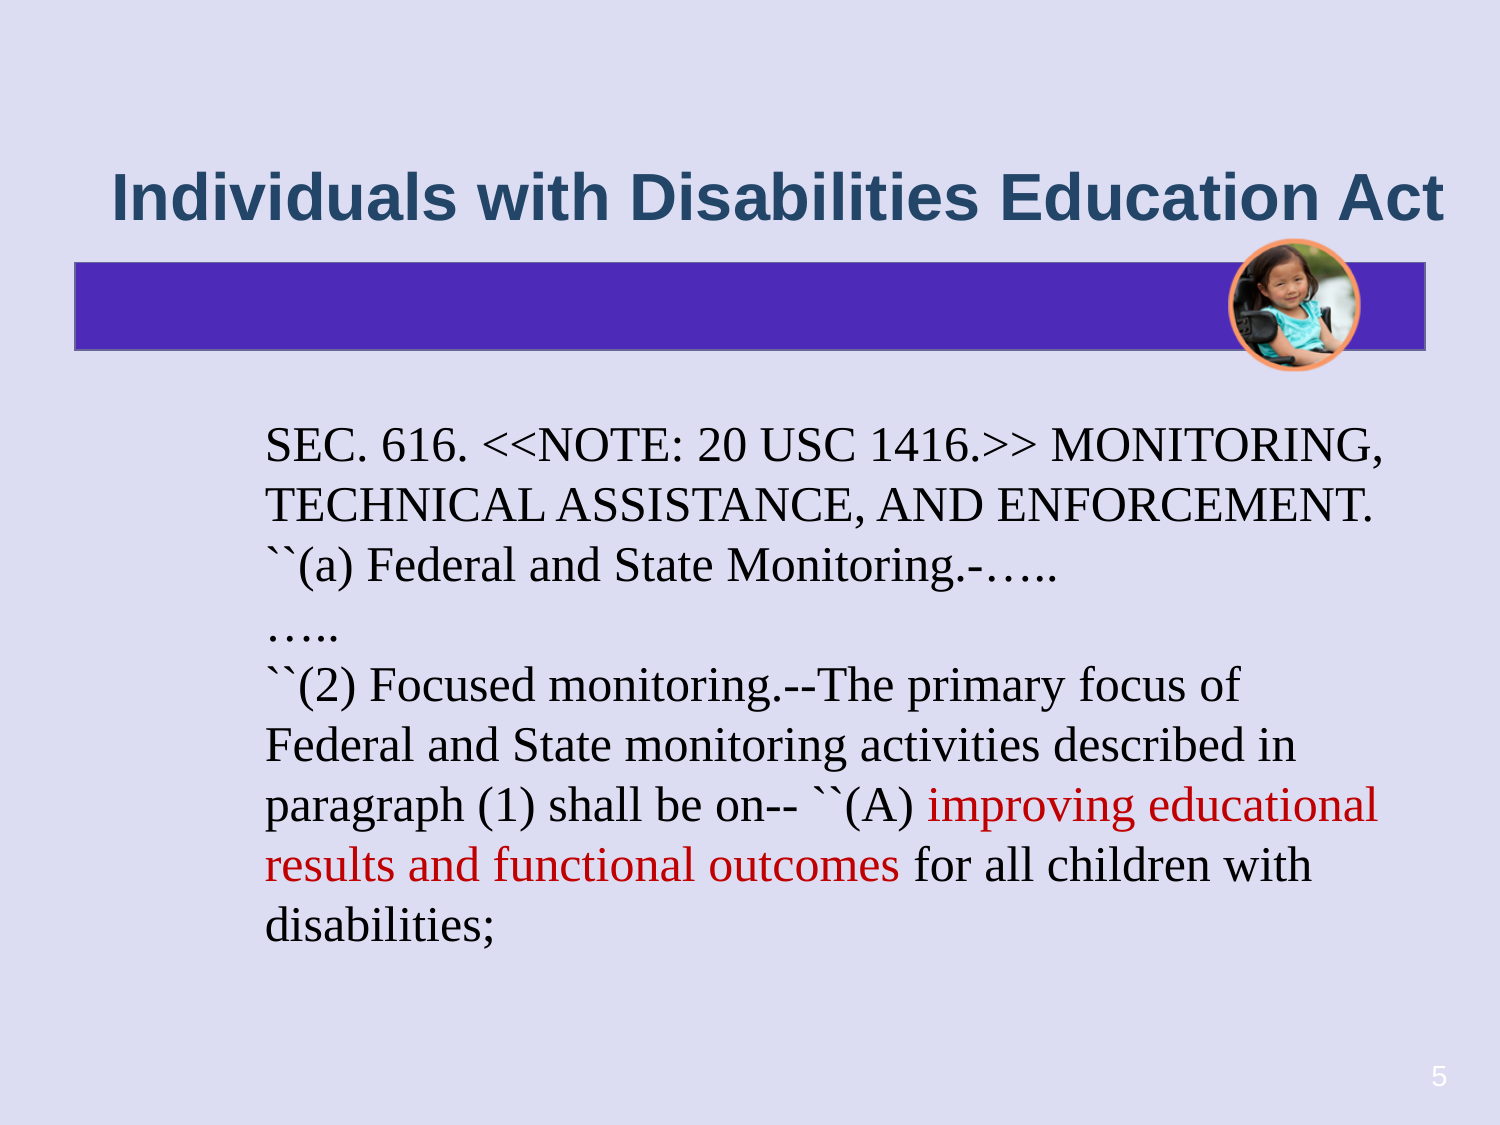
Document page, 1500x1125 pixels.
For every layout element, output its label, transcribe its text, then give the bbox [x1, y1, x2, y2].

title Individuals with Disabilities Education Act [62, 99, 1496, 288]
text_box SEC. 616. <<NOTE: 20 USC 1416.>> MONITORING, TECHNICAL ASSISTANCE, AND ENFORCEMENT. ``(a) Federal and State Monitoring.-….. ….. ``(2) Focused monitoring.--The primary focus of Federal and State monitoring activities described in paragraph (1) shall be on-- ``(A) improving educational results and functional outcomes for all children with disabilities; [249, 403, 1400, 959]
picture [1225, 288, 1363, 373]
slide_number 5 [1237, 1037, 1463, 1113]
